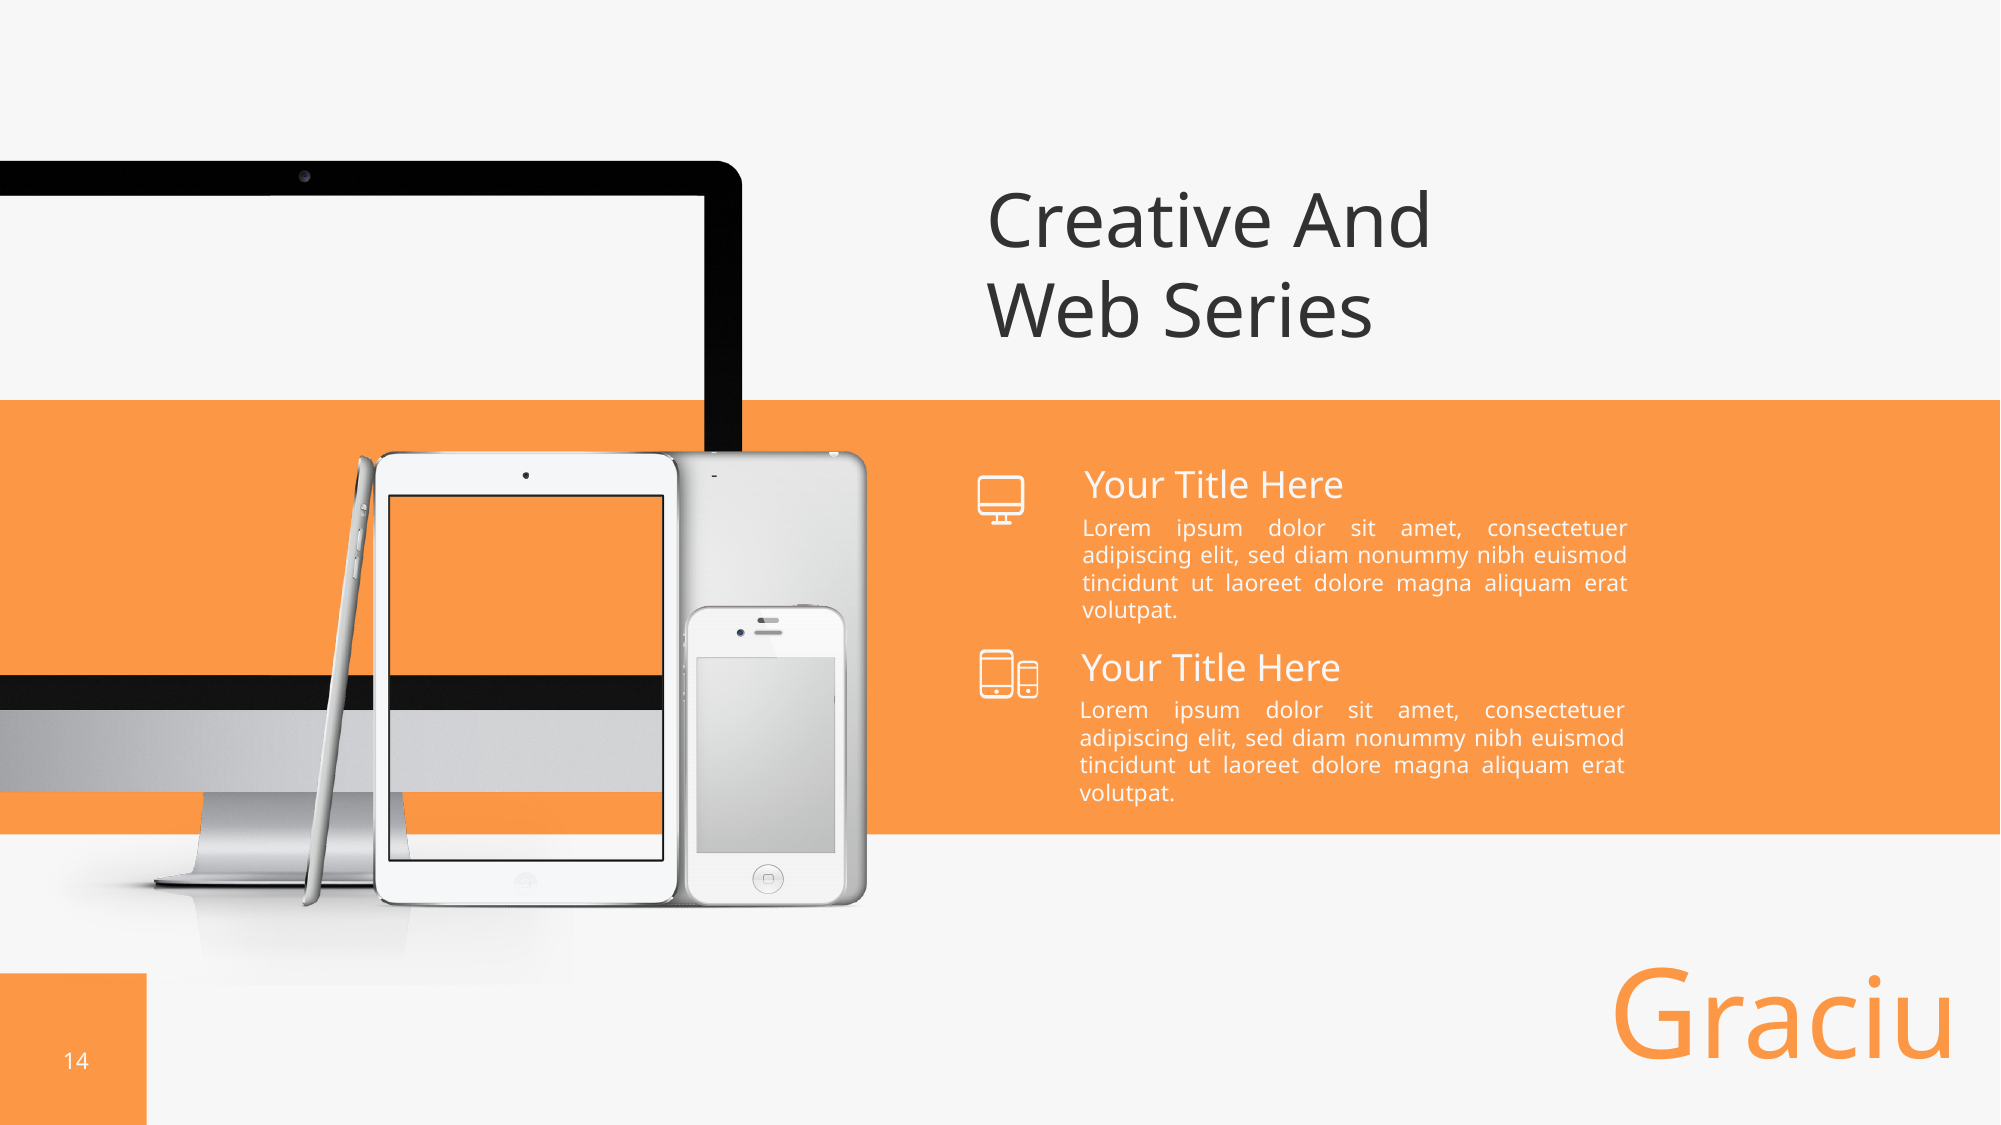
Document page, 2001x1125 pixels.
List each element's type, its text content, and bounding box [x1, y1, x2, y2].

text_box Gracius [1593, 926, 2000, 1125]
text_box Creative And Web Series [971, 165, 1594, 361]
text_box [100, 408, 1068, 952]
text_box [765, 399, 2000, 835]
picture [0, 140, 836, 985]
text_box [977, 454, 1644, 605]
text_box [979, 636, 1641, 788]
